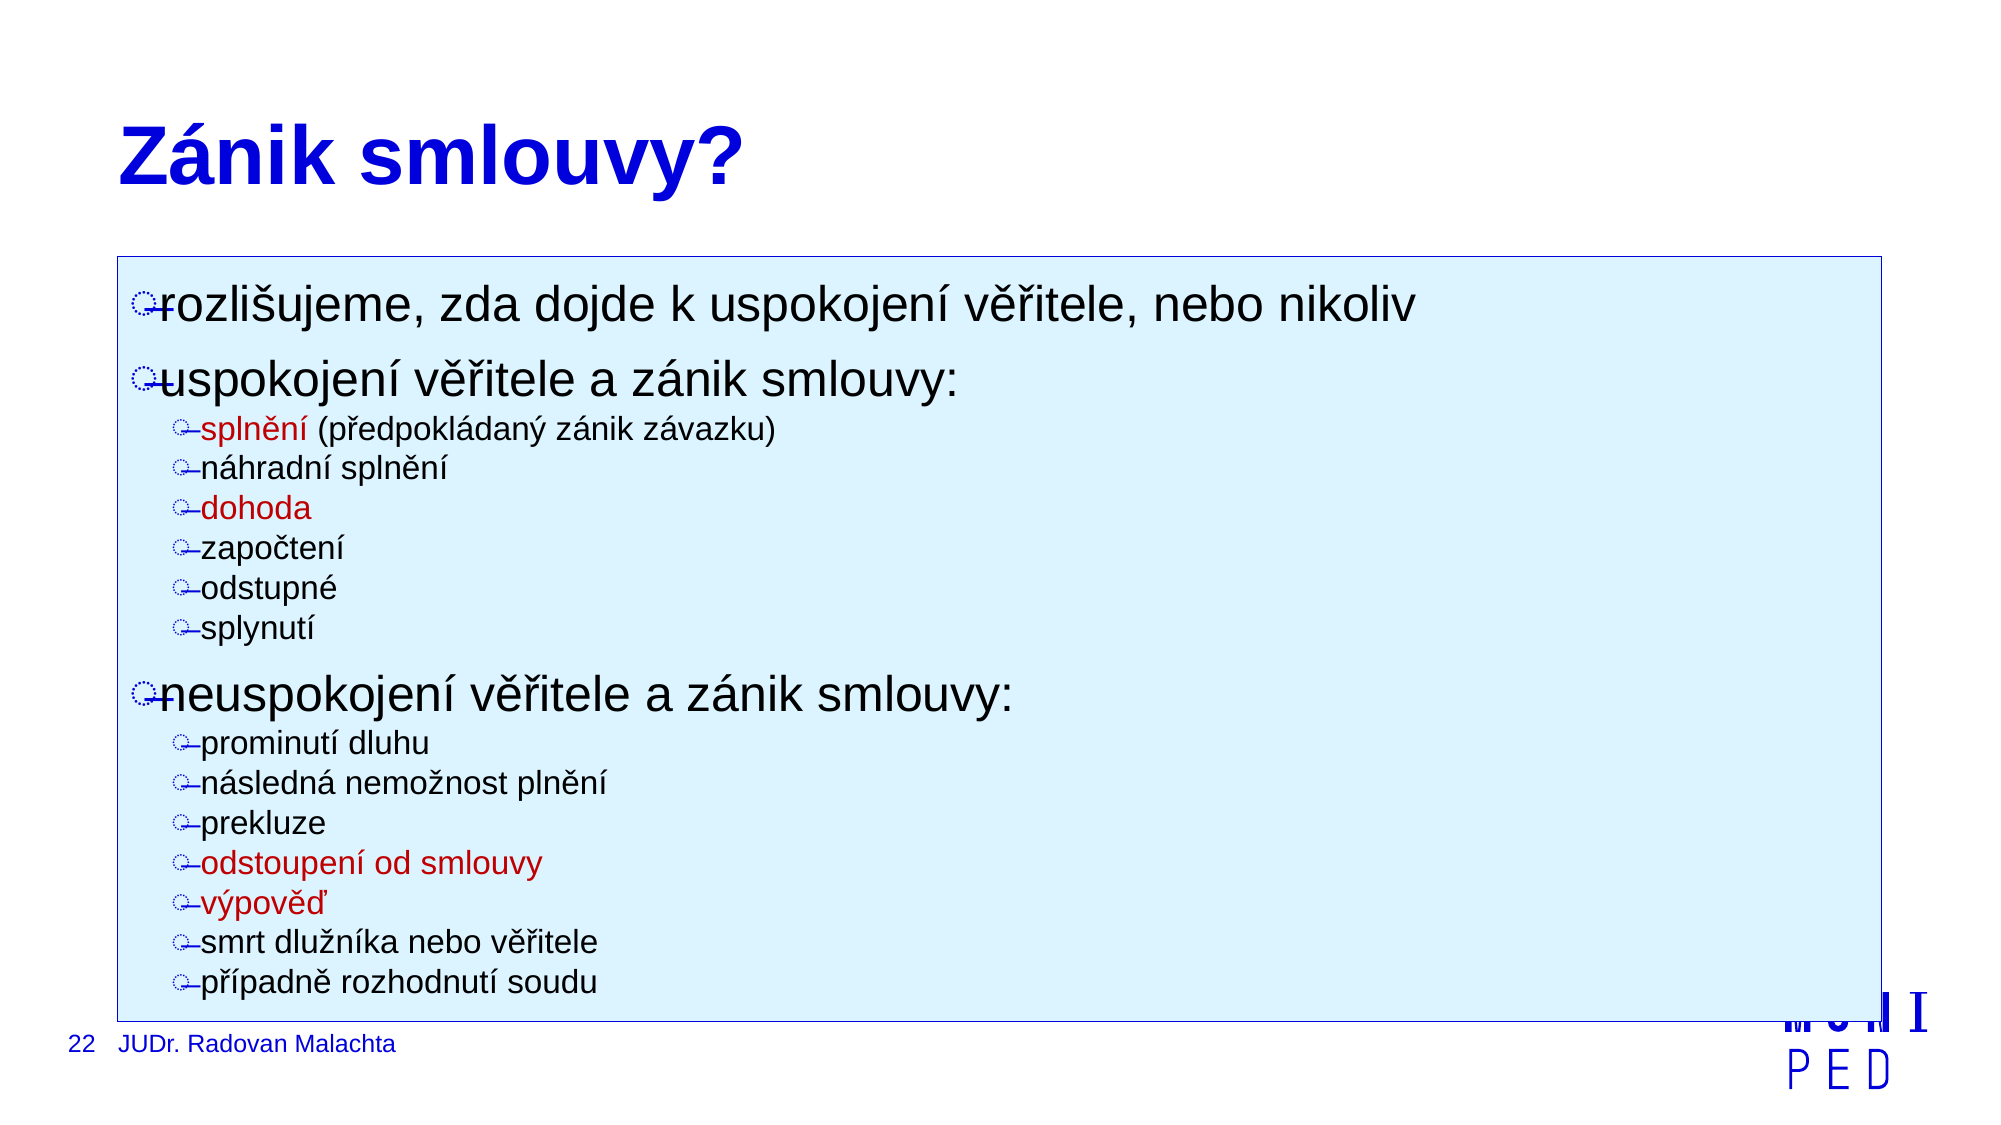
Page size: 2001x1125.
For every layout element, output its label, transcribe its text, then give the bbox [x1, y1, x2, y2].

slide_number 22 [67, 1021, 110, 1063]
list rozlišujeme, zda dojde k uspokojení věřitele, nebo nikoliv uspokojení věřitele a zánik smlouvy: splnění (předpokládaný zánik závazku) náhradní splnění dohoda započtení odstupné splynutí neuspokojení věřitele a zánik smlouvy: prominutí dluhu následná nemožnost plnění prekluze odstoupení od smlouvy výpověď smrt dlužníka nebo věřitele případně rozhodnutí soudu [117, 256, 1882, 1022]
footer JUDr. Radovan Malachta [118, 1022, 1418, 1063]
title Zánik smlouvy? [118, 118, 1883, 193]
